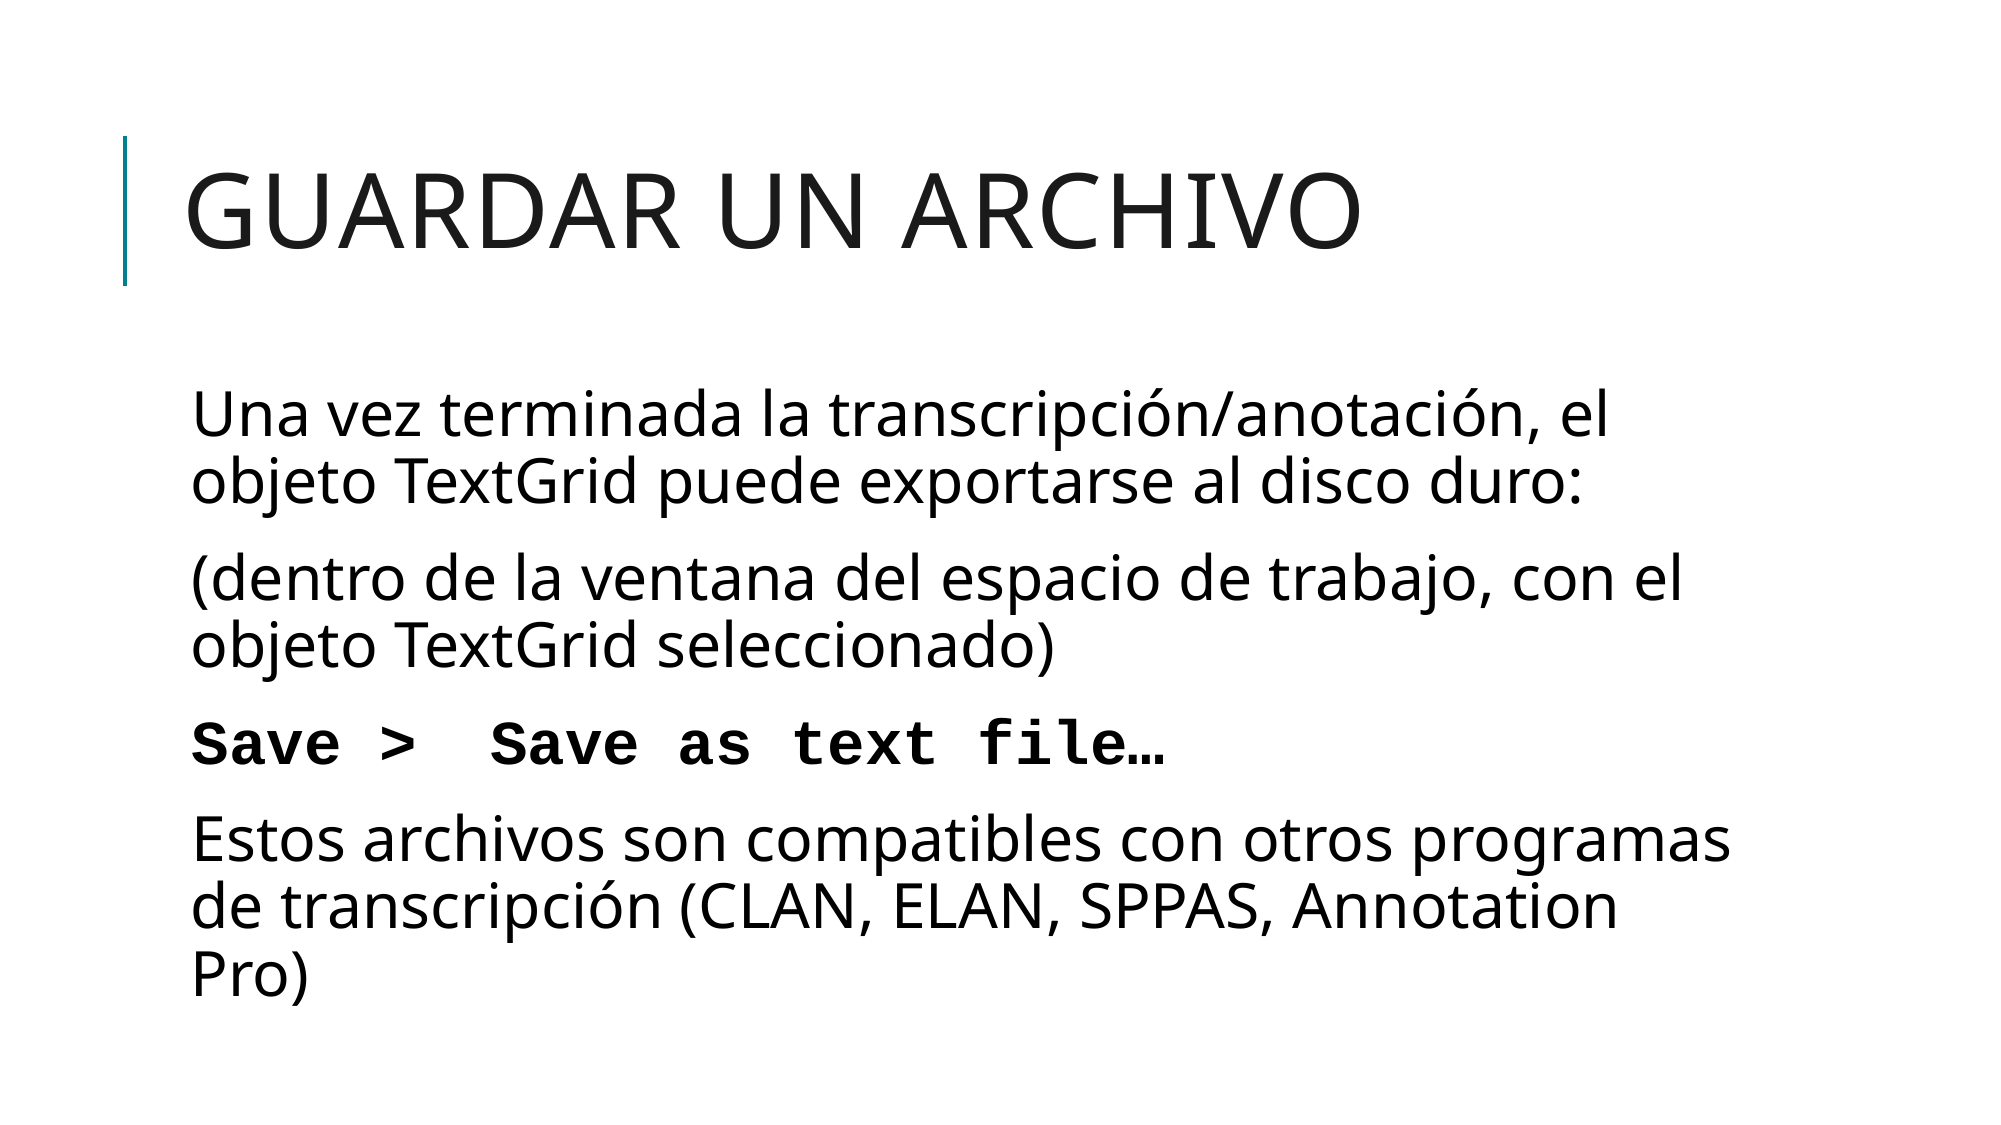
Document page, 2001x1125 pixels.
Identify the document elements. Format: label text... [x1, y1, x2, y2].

title Guardar un archivo [168, 96, 1763, 342]
list Una vez terminada la transcripción/anotación, el objeto TextGrid puede exportarse al disco duro: (dentro de la ventana del espacio de trabajo, con el objeto TextGrid seleccionado) Save > Save as text file… Estos archivos son compatibles con otros programas de transcripción (CLAN, ELAN, SPPAS, Annotation Pro) [168, 375, 1763, 1035]
